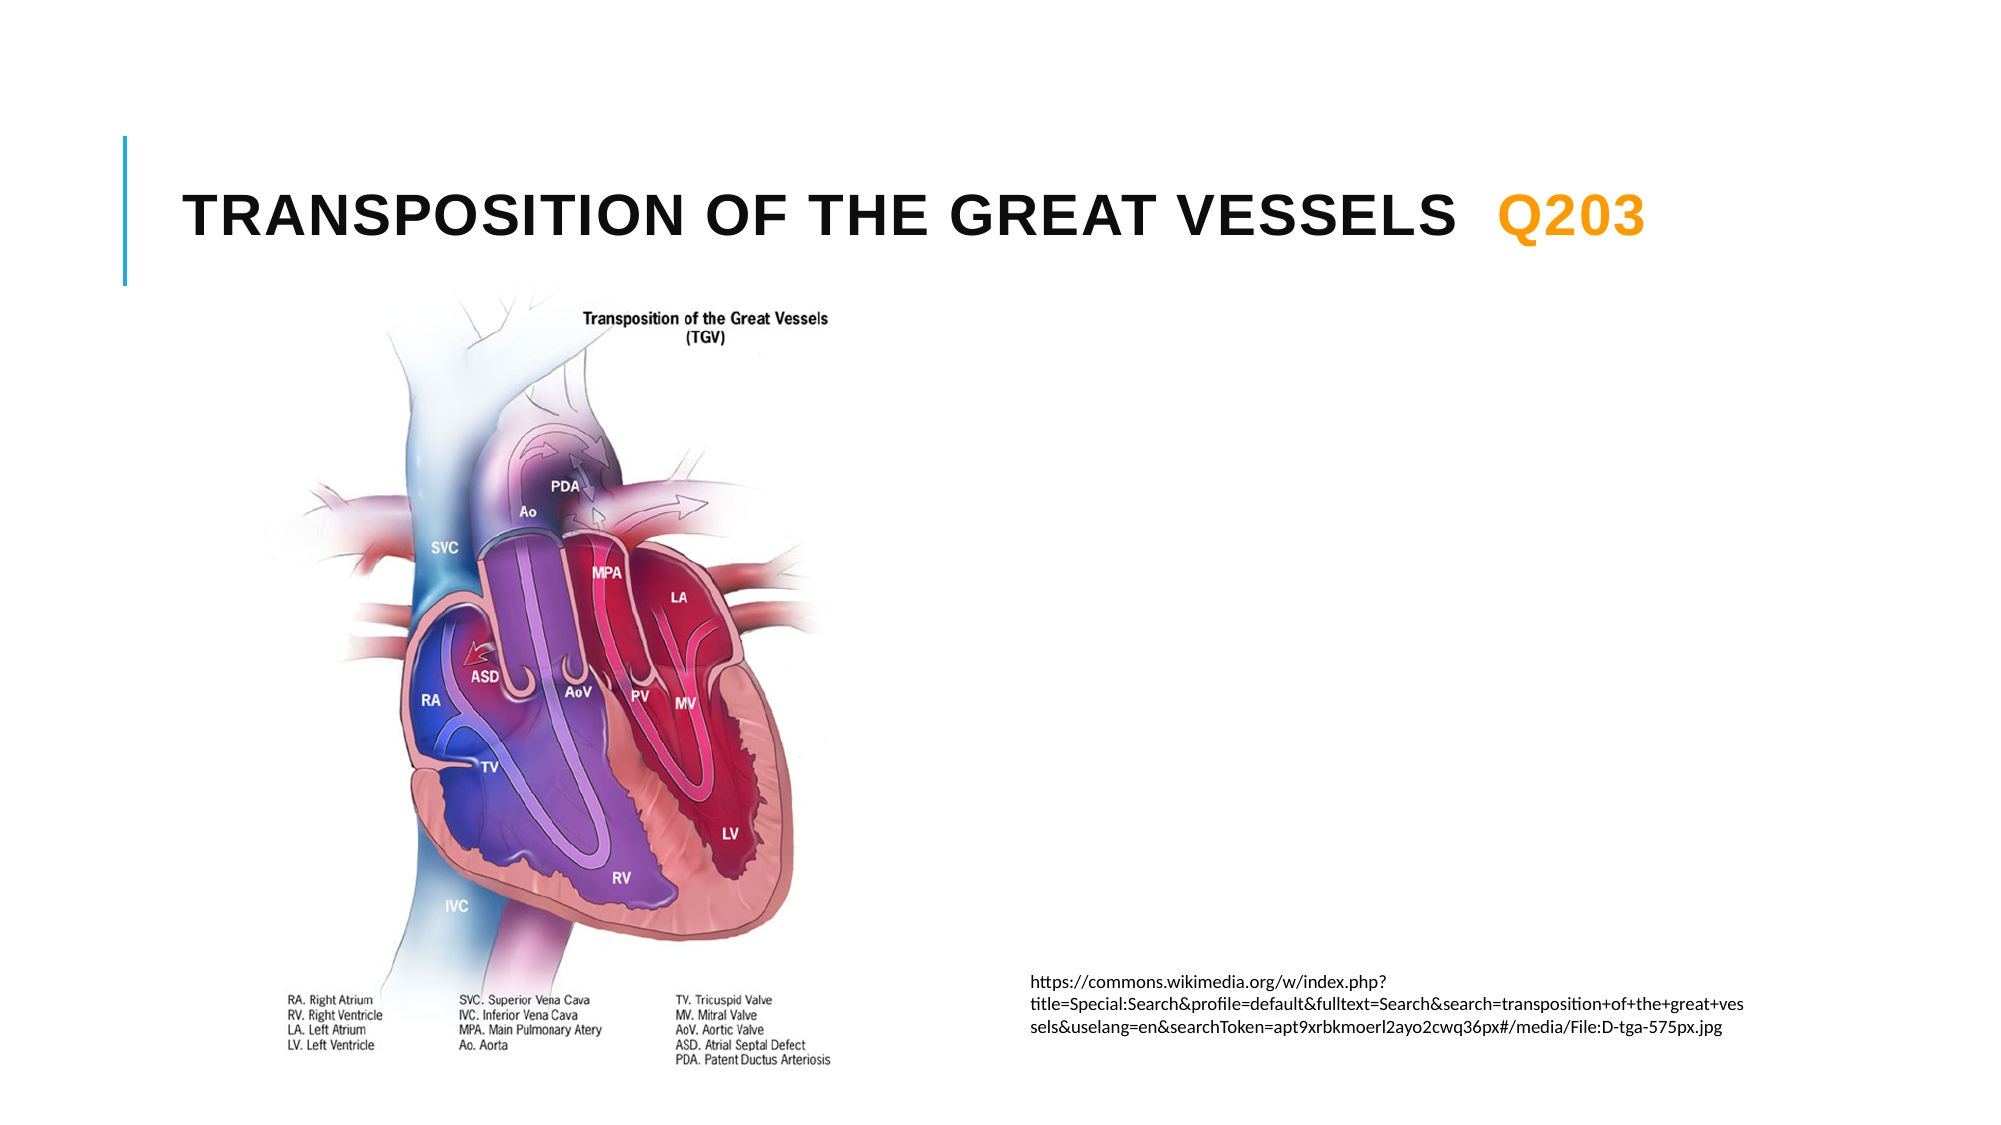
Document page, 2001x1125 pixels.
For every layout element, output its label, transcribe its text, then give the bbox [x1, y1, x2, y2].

title Transposition of the great vessels Q203 [168, 96, 1763, 342]
text_box https://commons.wikimedia.org/w/index.php?title=Special:Search&profile=default&fulltext=Search&search=transposition+of+the+great+vessels&uselang=en&searchToken=apt9xrbkmoerl2ayo2cwq36px#/media/File:D-tga-575px.jpg [1015, 961, 1763, 1045]
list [259, 280, 845, 1077]
